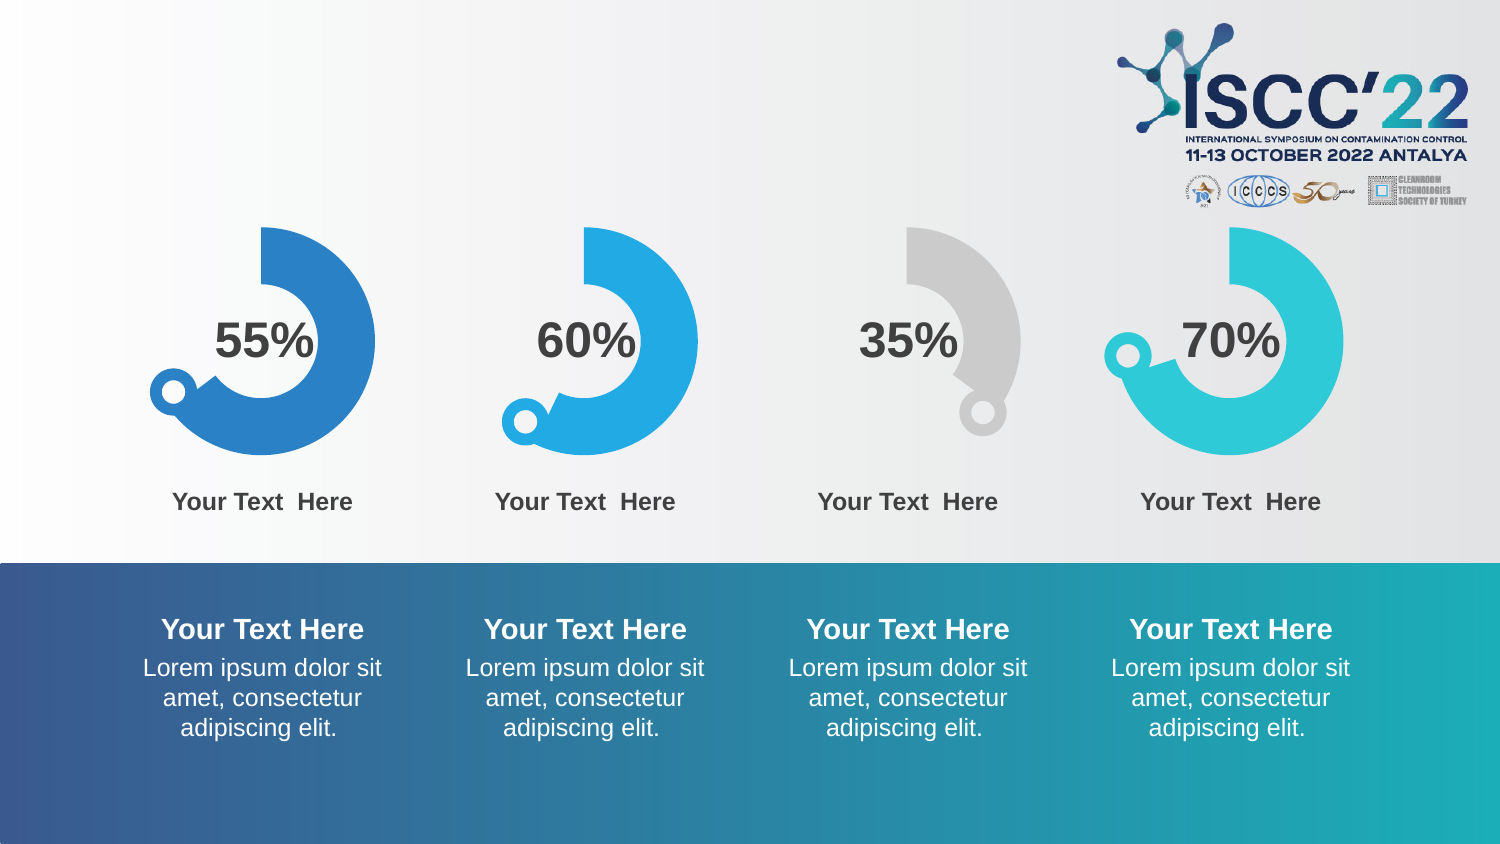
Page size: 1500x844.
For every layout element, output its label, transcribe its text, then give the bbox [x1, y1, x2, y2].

text_box Your Text Here [440, 477, 731, 523]
picture [0, 0, 1500, 562]
chart [458, 226, 713, 457]
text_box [1089, 602, 1374, 751]
text_box [0, 562, 1500, 844]
chart [1104, 226, 1358, 457]
chart [135, 226, 390, 457]
text_box Your Text Here [117, 477, 408, 523]
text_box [766, 602, 1051, 751]
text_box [120, 602, 405, 751]
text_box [443, 602, 728, 751]
text_box Your Text Here [1086, 477, 1376, 523]
text_box Your Text Here [763, 477, 1053, 523]
chart [781, 226, 1035, 457]
